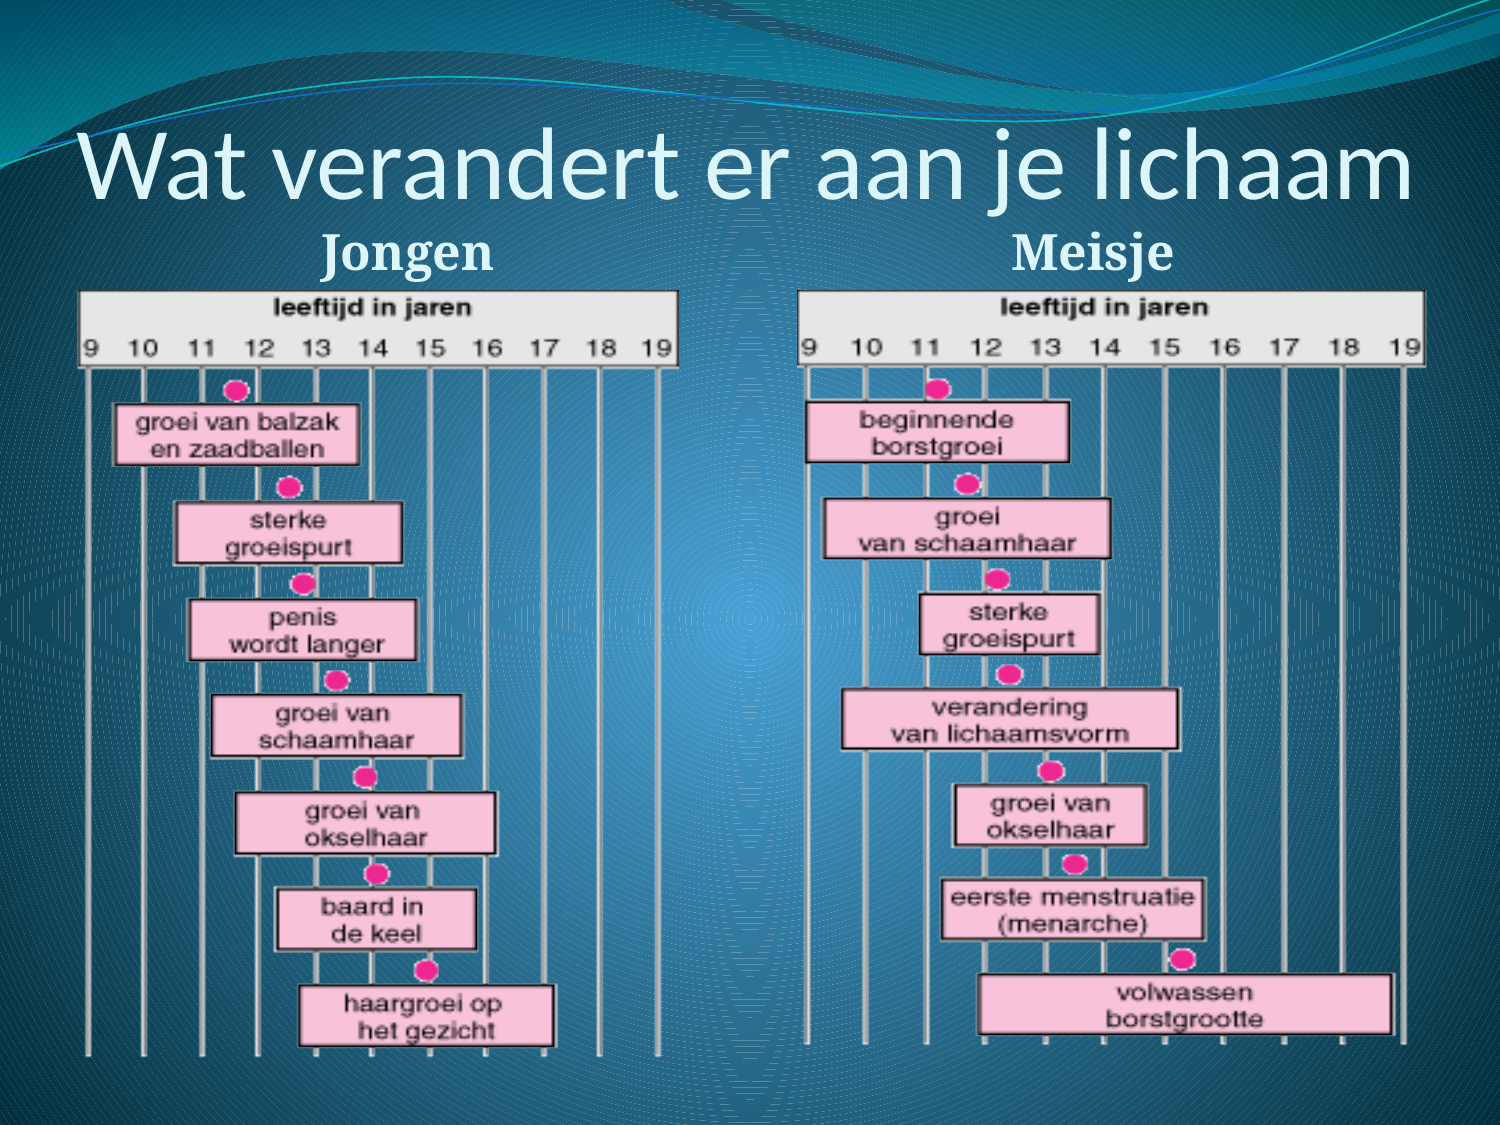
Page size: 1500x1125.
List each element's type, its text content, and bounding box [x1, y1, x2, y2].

list Jongen [76, 196, 740, 305]
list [64, 290, 680, 1071]
list Meisje [761, 196, 1425, 304]
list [796, 290, 1436, 1059]
title Wat verandert er aan je lichaam [76, 54, 1427, 220]
